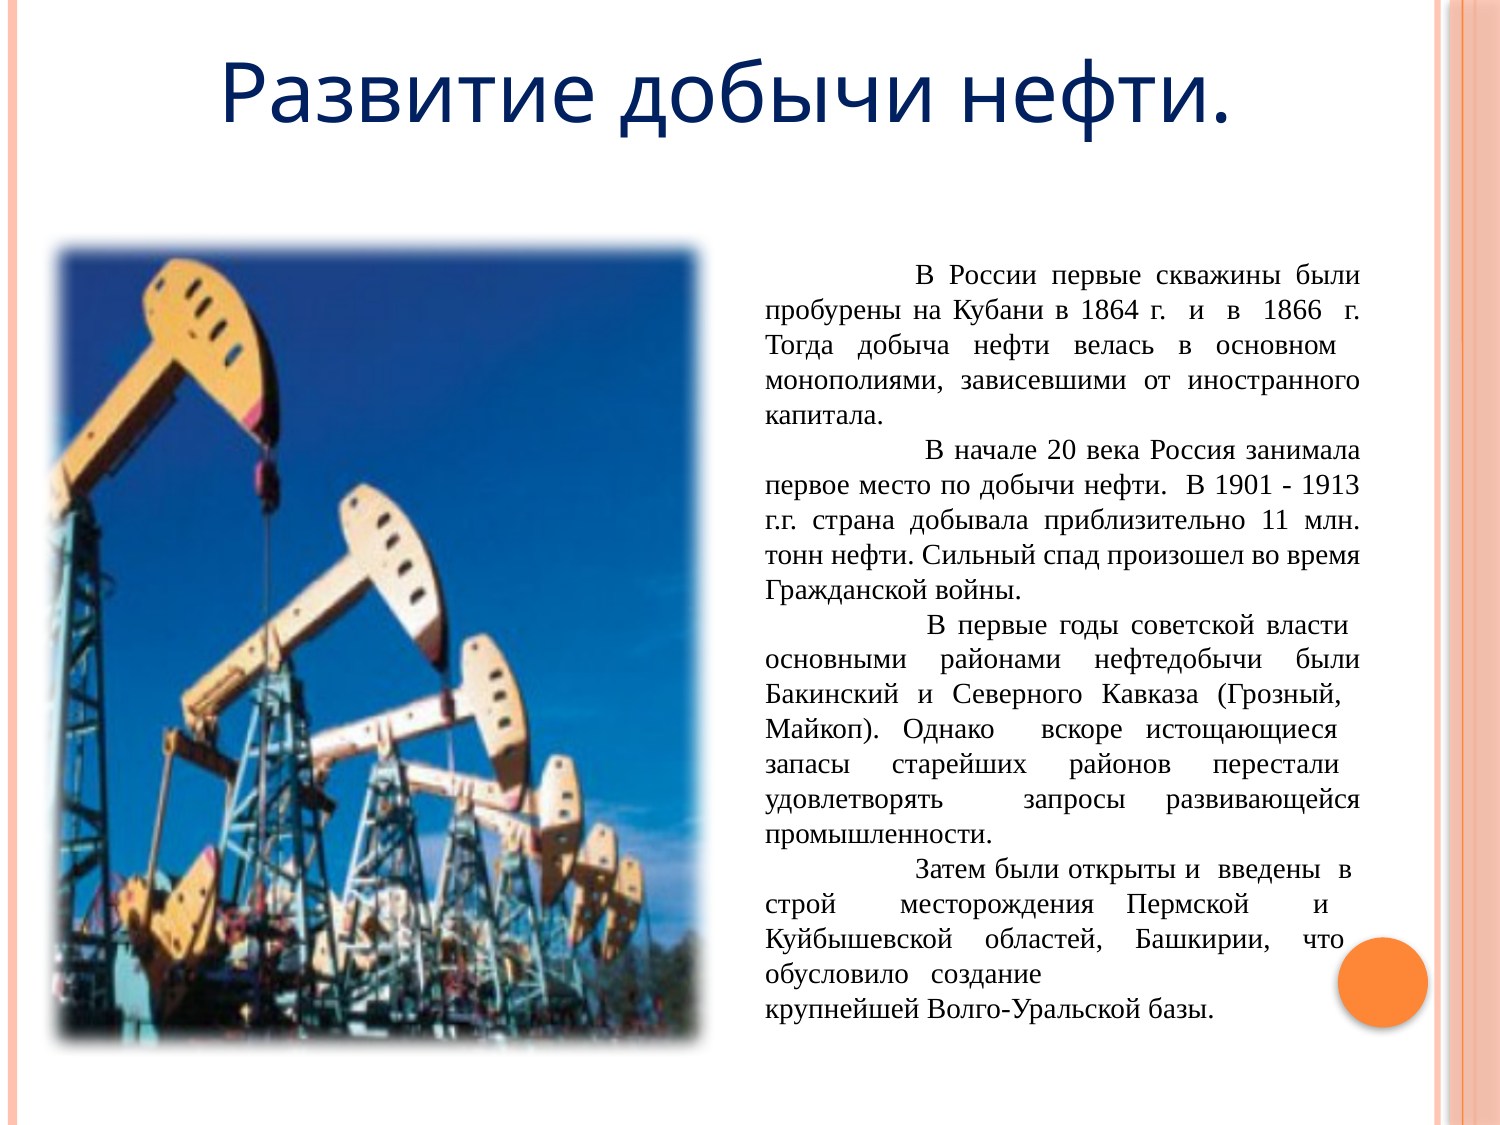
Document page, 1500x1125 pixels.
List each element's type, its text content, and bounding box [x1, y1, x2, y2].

text_box Развитие добычи нефти. [203, 31, 1250, 147]
picture [40, 231, 716, 1060]
text_box В России первые скважины были пробурены на Кубани в 1864 г. и в 1866 г. Тогда добыча нефти велась в основном монополиями, зависевшими от иностранного капитала. В начале 20 века Россия занимала первое место по добычи нефти. В 1901 - 1913 г.г. страна добывала приблизительно 11 млн. тонн нефти. Сильный спад произошел во время Гражданской войны. В первые годы советской власти основными районами нефтедобычи были Бакинский и Северного Кавказа (Грозный, Майкоп). Однако вскоре истощающиеся запасы старейших районов перестали удовлетворять запросы развивающейся промышленности. Затем были открыты и введены в строй месторождения Пермской и Куйбышевской областей, Башкирии, что обусловило создание крупнейшей Волго-Уральской базы. [750, 247, 1376, 1032]
